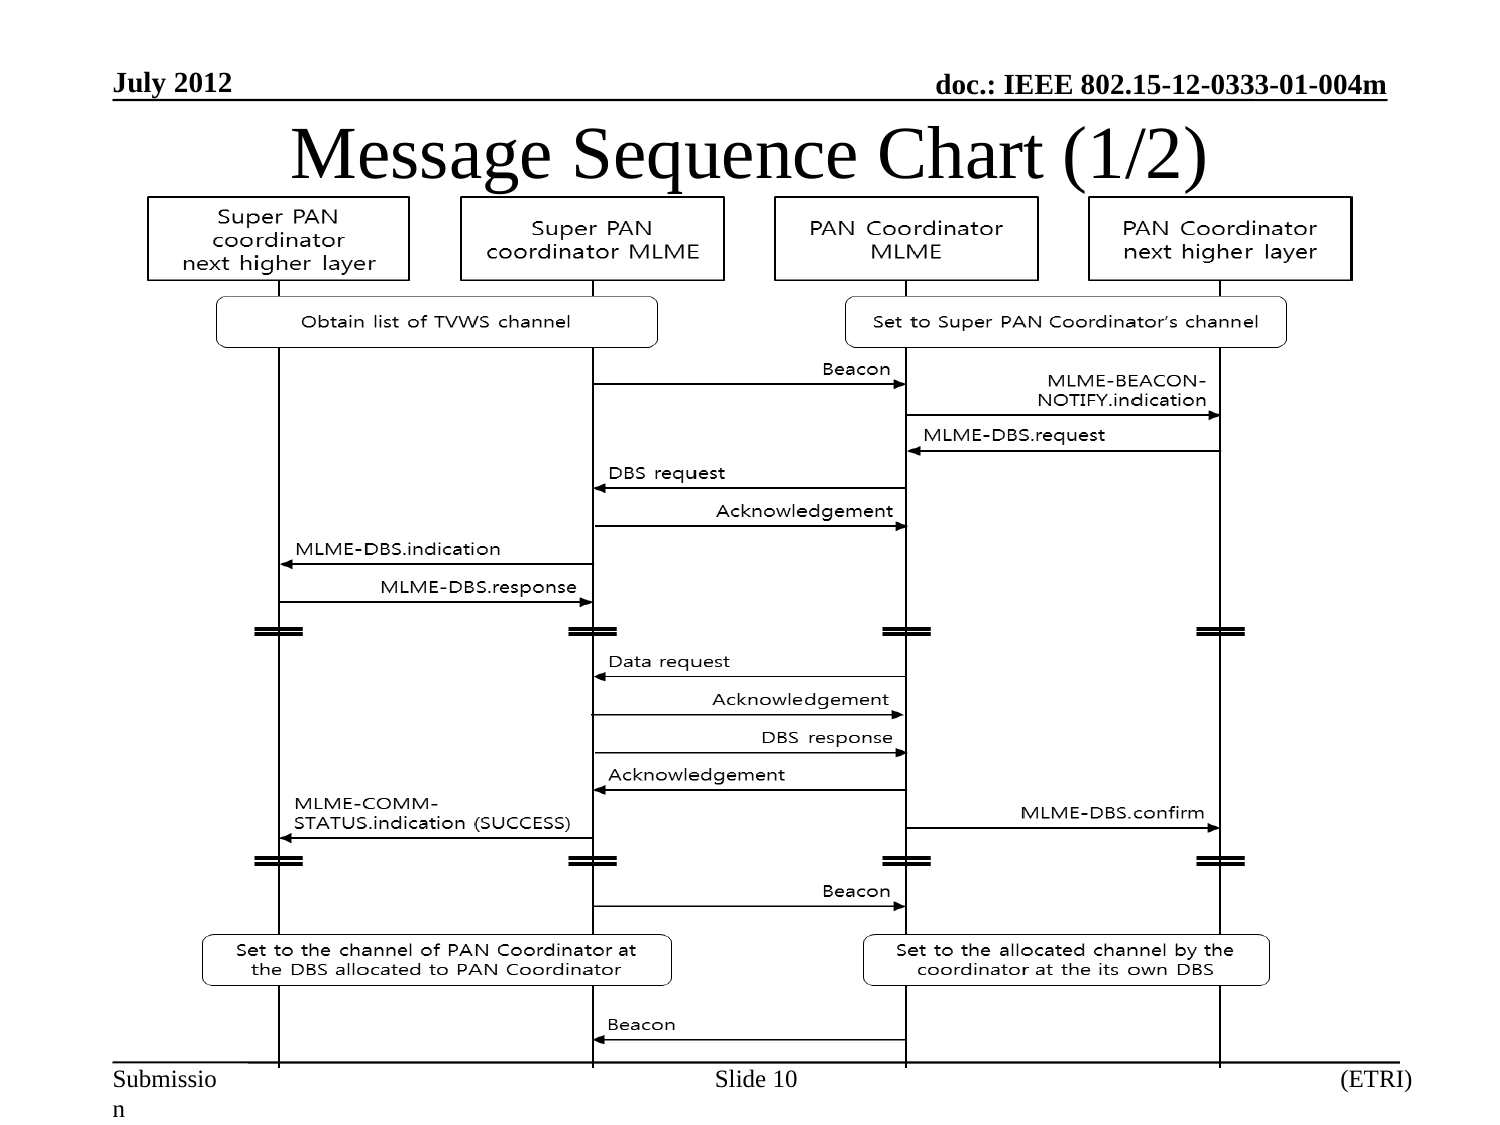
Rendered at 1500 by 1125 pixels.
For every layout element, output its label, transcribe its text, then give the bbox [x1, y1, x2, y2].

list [147, 196, 1353, 1068]
slide_number Slide 10 [712, 1076, 800, 1093]
title Message Sequence Chart (1/2) [112, 101, 1388, 197]
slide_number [112, 62, 376, 99]
footer (ETRI) [899, 1061, 1413, 1093]
